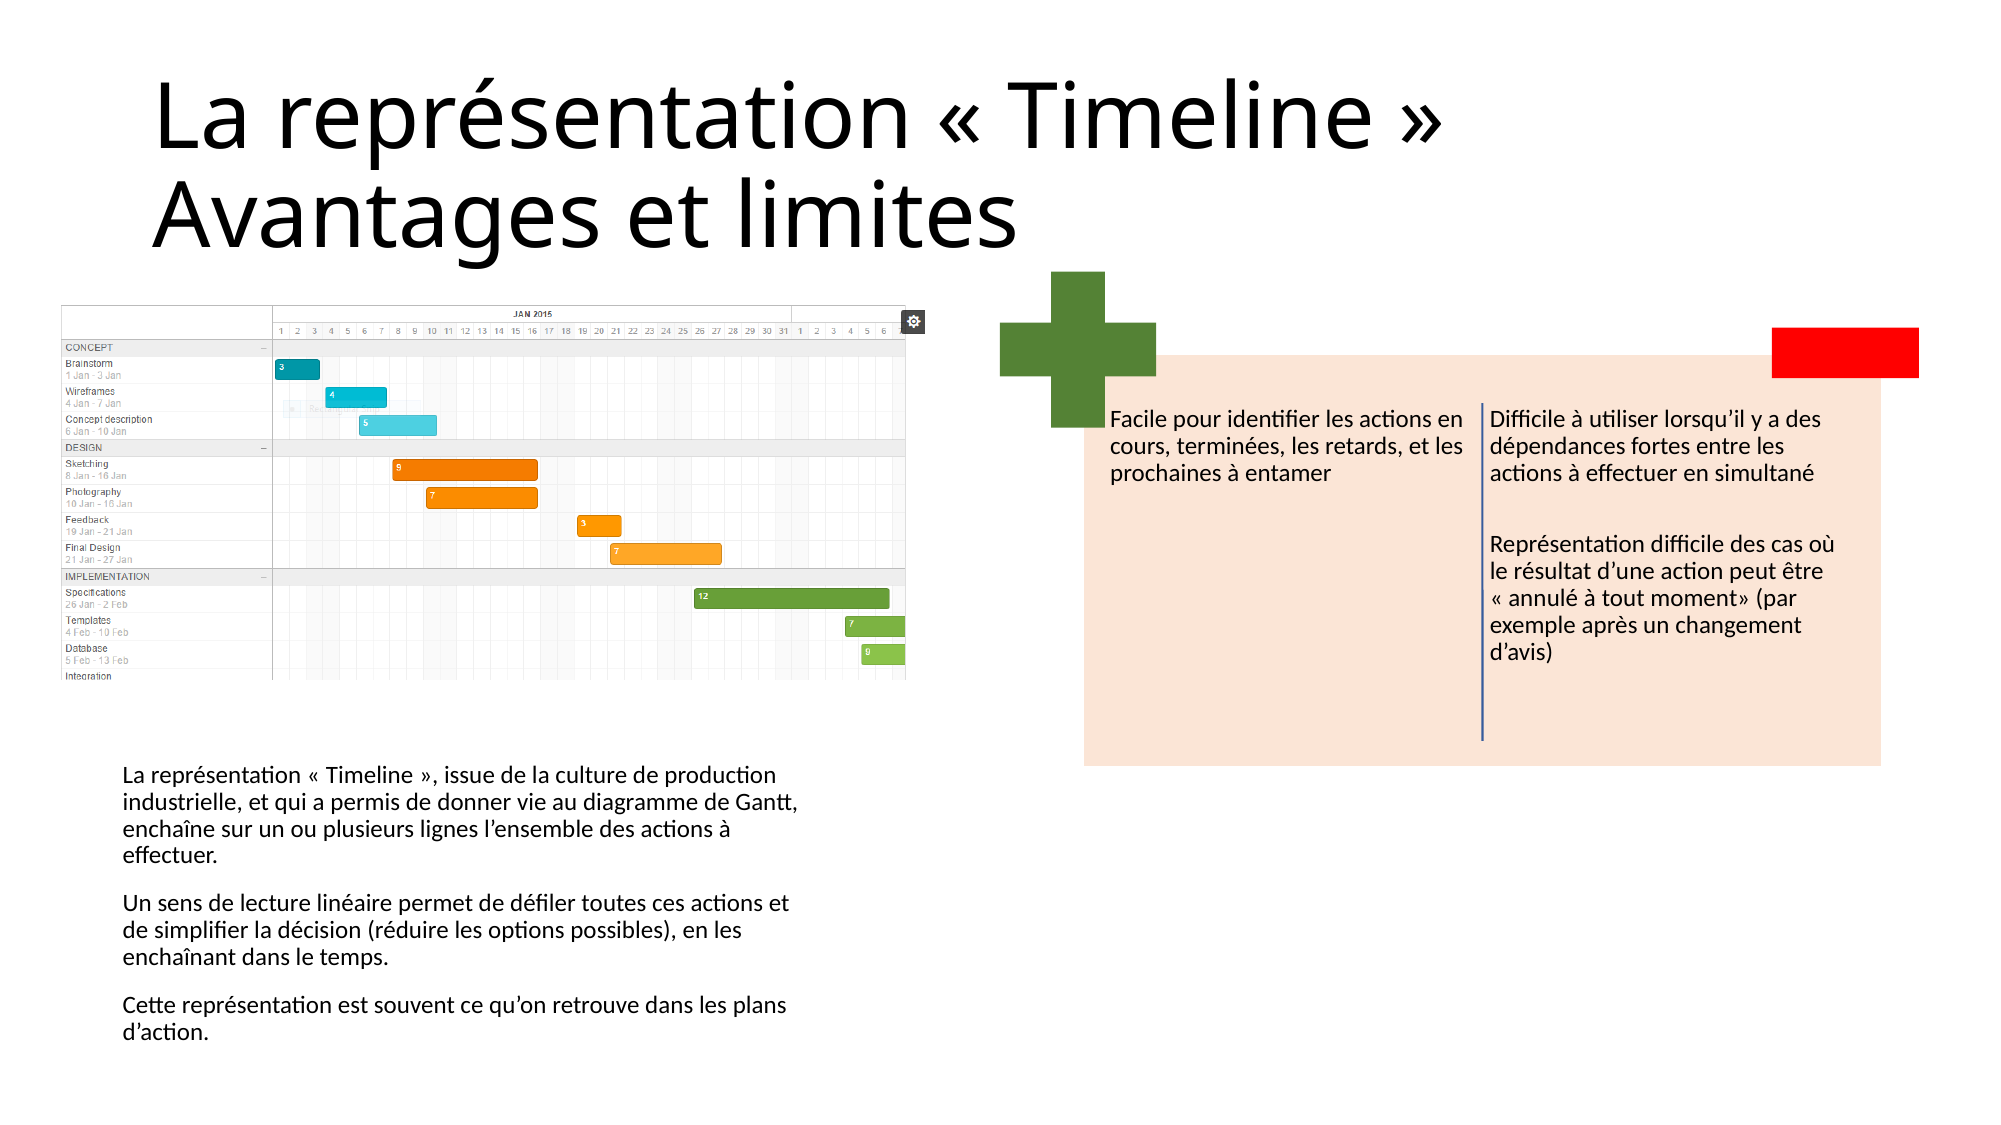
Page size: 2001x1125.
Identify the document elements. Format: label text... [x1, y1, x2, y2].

list La représentation « Timeline », issue de la culture de production industrielle, et qui a permis de donner vie au diagramme de Gantt, enchaîne sur un ou plusieurs lignes l’ensemble des actions à effectuer. Un sens de lecture linéaire permet de défiler toutes ces actions et de simplifier la décision (réduire les options possibles), en les enchaînant dans le temps. Cette représentation est souvent ce qu’on retrouve dans les plans d’action. [107, 742, 828, 1066]
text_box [999, 234, 1919, 805]
picture [46, 289, 925, 680]
title La représentation « Timeline » Avantages et limites [137, 59, 1863, 278]
